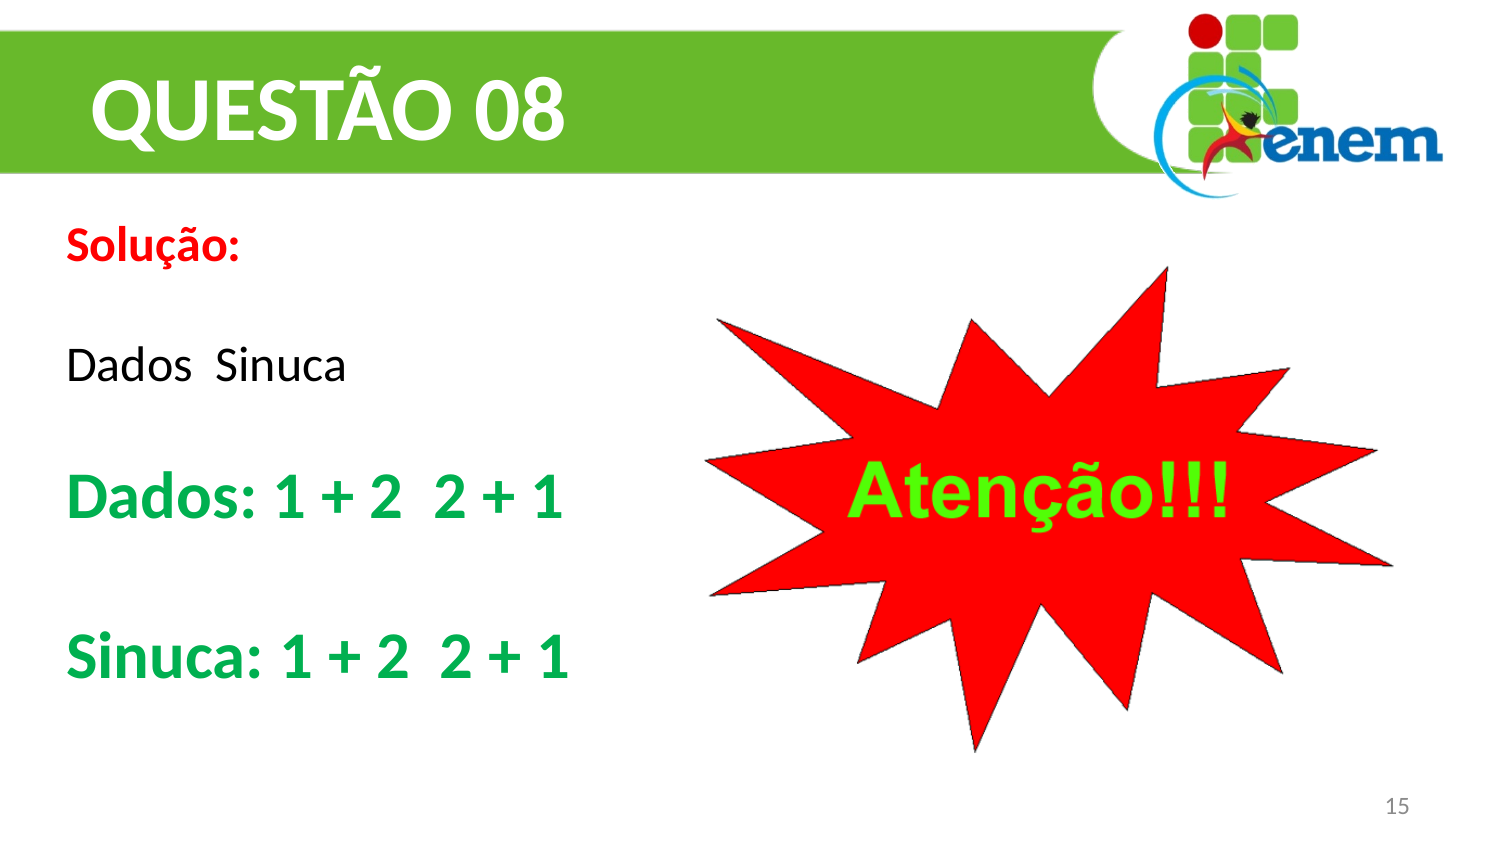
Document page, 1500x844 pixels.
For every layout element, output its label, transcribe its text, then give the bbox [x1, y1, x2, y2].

title QUESTÃO 08 [75, 33, 1146, 175]
picture [0, 0, 1500, 844]
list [1151, 8, 1446, 201]
slide_number 15 [1074, 782, 1425, 827]
